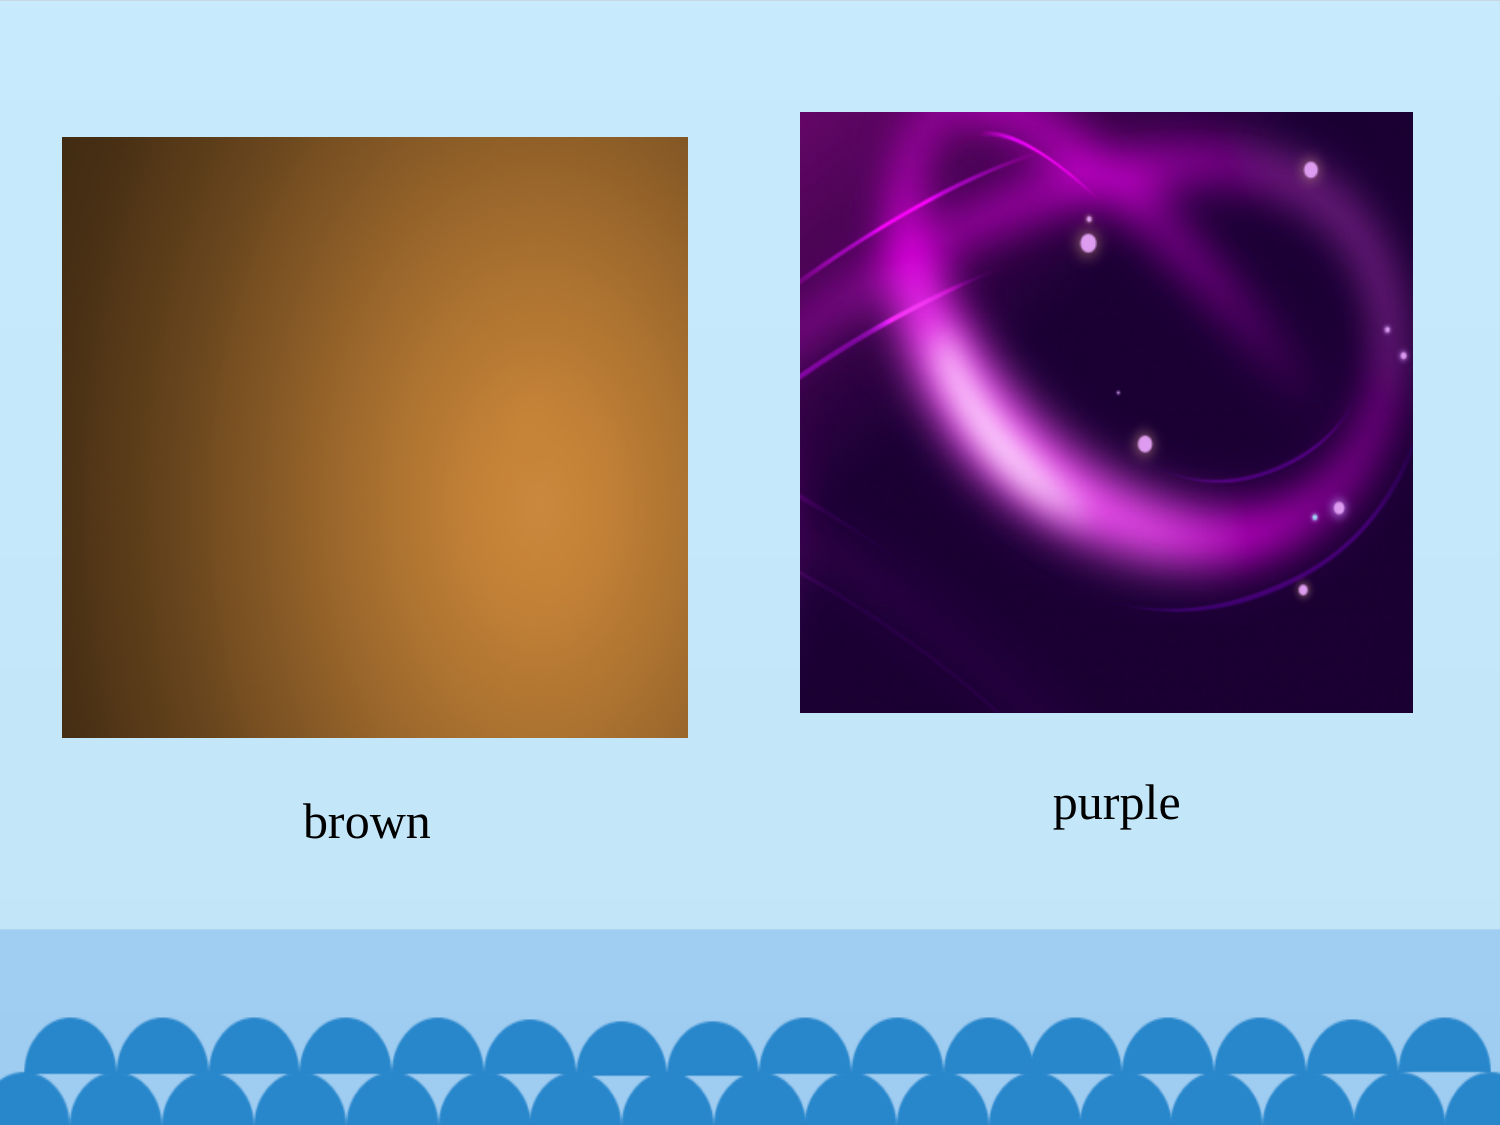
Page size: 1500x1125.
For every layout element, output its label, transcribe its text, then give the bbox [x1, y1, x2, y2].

text_box brown [288, 781, 446, 857]
text_box purple [1038, 762, 1196, 838]
picture [0, 0, 1500, 1125]
